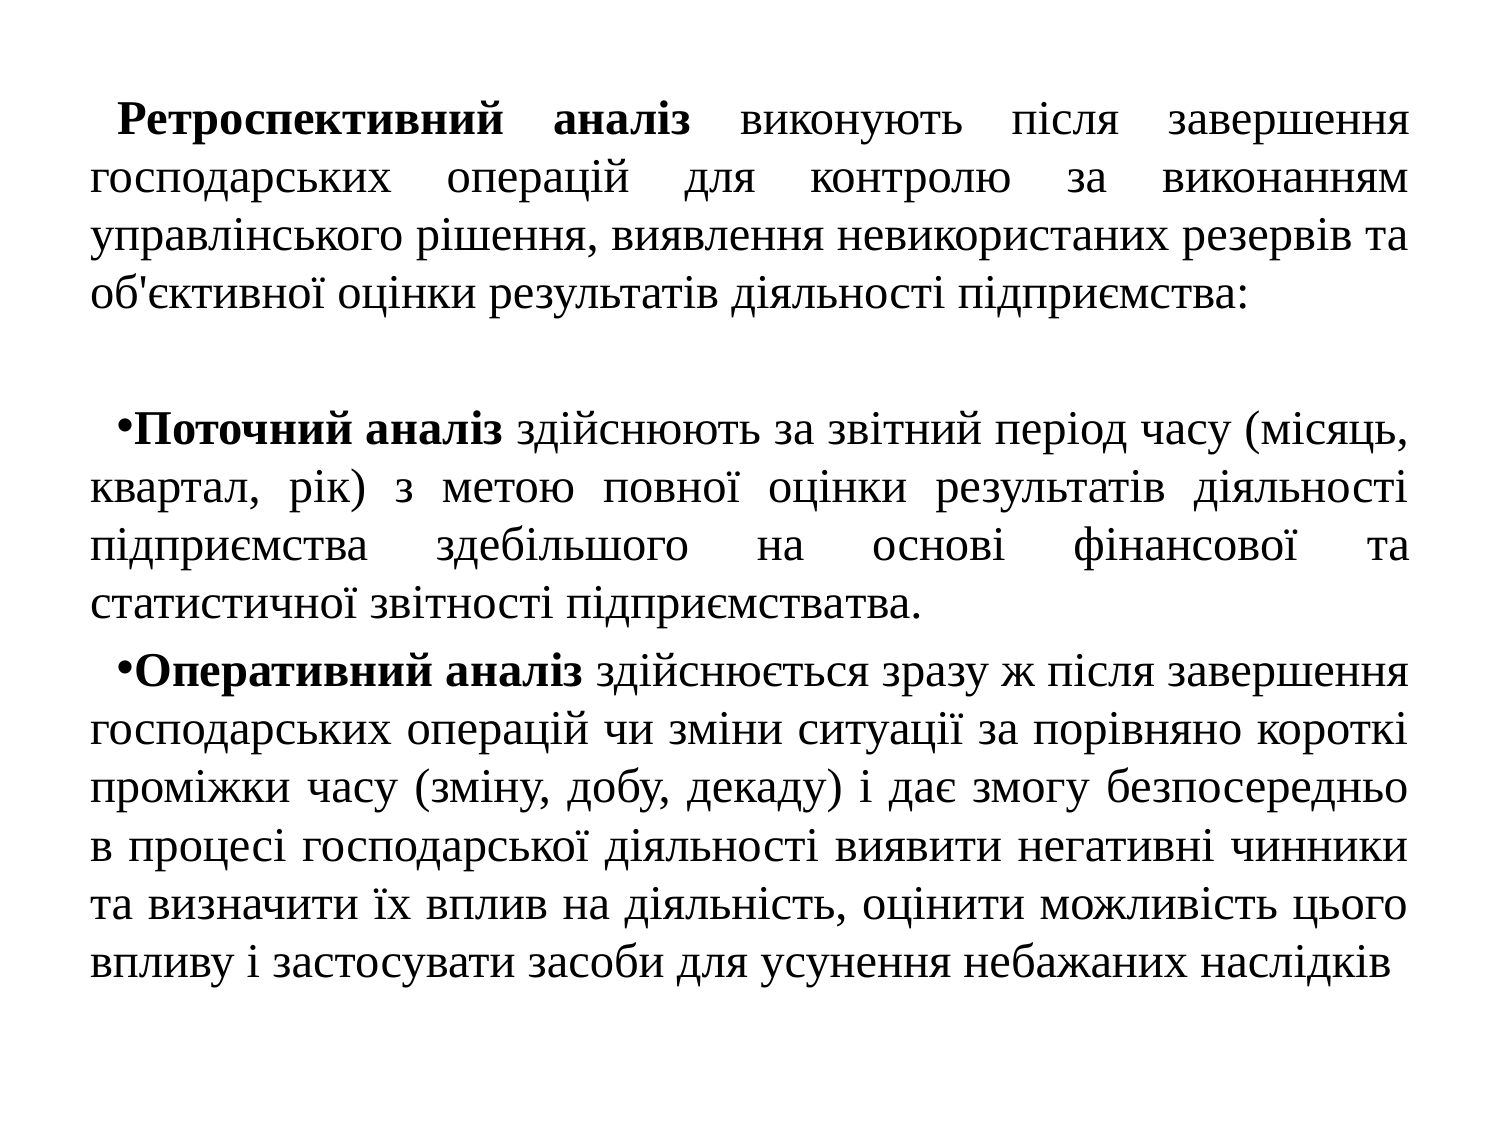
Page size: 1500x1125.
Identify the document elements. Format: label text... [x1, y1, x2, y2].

list Ретроспективний аналіз виконують після завершення господарських операцій для контролю за виконанням управлінського рішення, виявлення невикористаних резервів та об'єктивної оцінки результатів діяльності підприємства: Поточний аналіз здійснюють за звітний період часу (місяць, квартал, рік) з метою повної оцінки результатів діяльності підприємства здебільшого на основі фінансової та статистичної звітності підприємстватва. Оперативний аналіз здійснюється зразу ж після завершення господарських операцій чи зміни ситуації за порівняно короткі проміжки часу (зміну, добу, декаду) і дає змогу безпосередньо в процесі господарської діяльності виявити негативні чинники та визначити їх вплив на діяльність, оцінити можливість цього впливу і застосувати засоби для усунення небажаних наслідків [75, 78, 1425, 1005]
